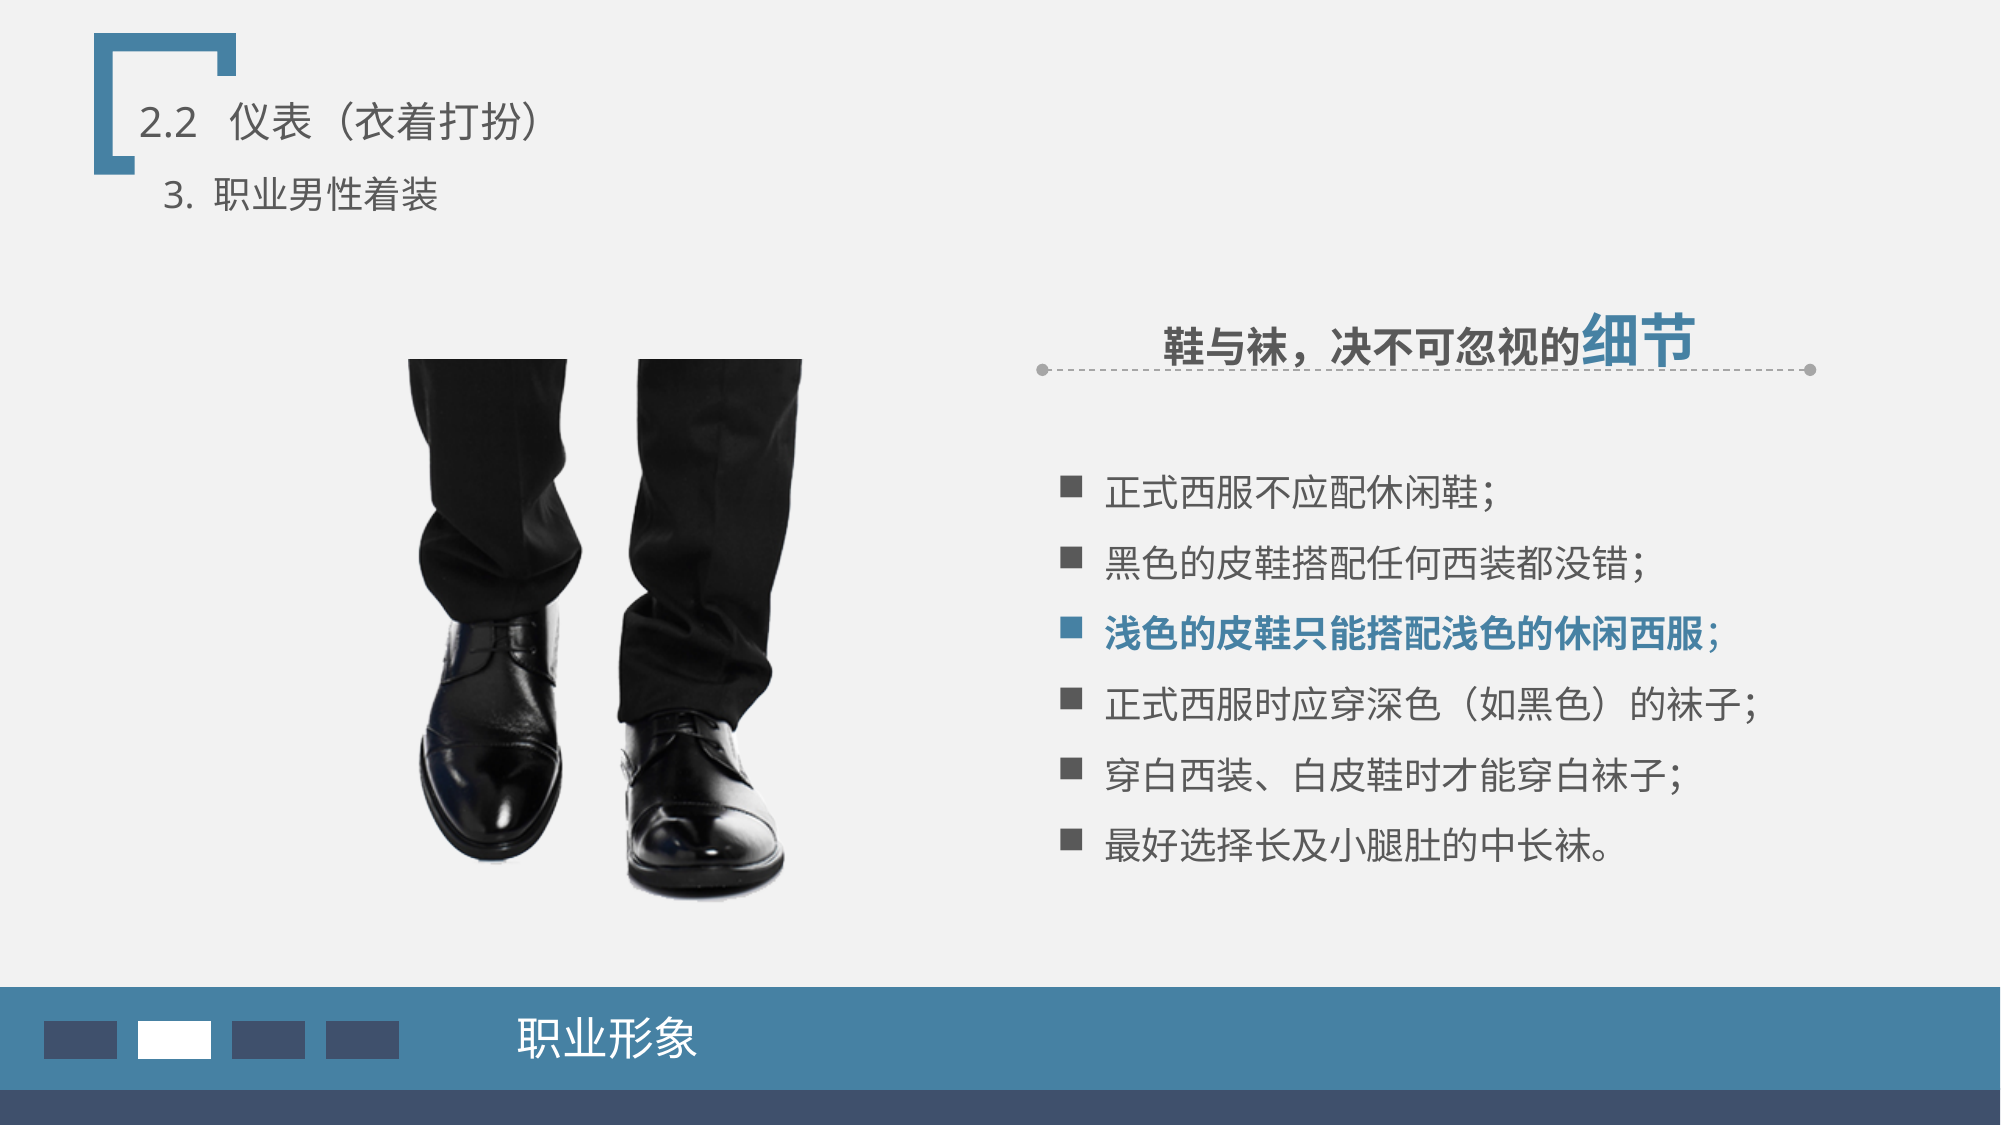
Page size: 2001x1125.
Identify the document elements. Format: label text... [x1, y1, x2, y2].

text_box 3. 职业男性着装 [148, 163, 831, 224]
text_box 2.2 仪表（衣着打扮） [124, 88, 714, 153]
text_box 鞋与袜，决不可忽视的细节 [1046, 262, 1815, 382]
picture [408, 359, 804, 904]
text_box 正式西服不应配休闲鞋； 黑色的皮鞋搭配任何西装都没错； 浅色的皮鞋只能搭配浅色的休闲西服； 正式西服时应穿深色（如黑色）的袜子； 穿白西装、白皮鞋时才能穿白袜子； 最好选择长及小腿肚的中长袜。 [1042, 452, 1815, 875]
